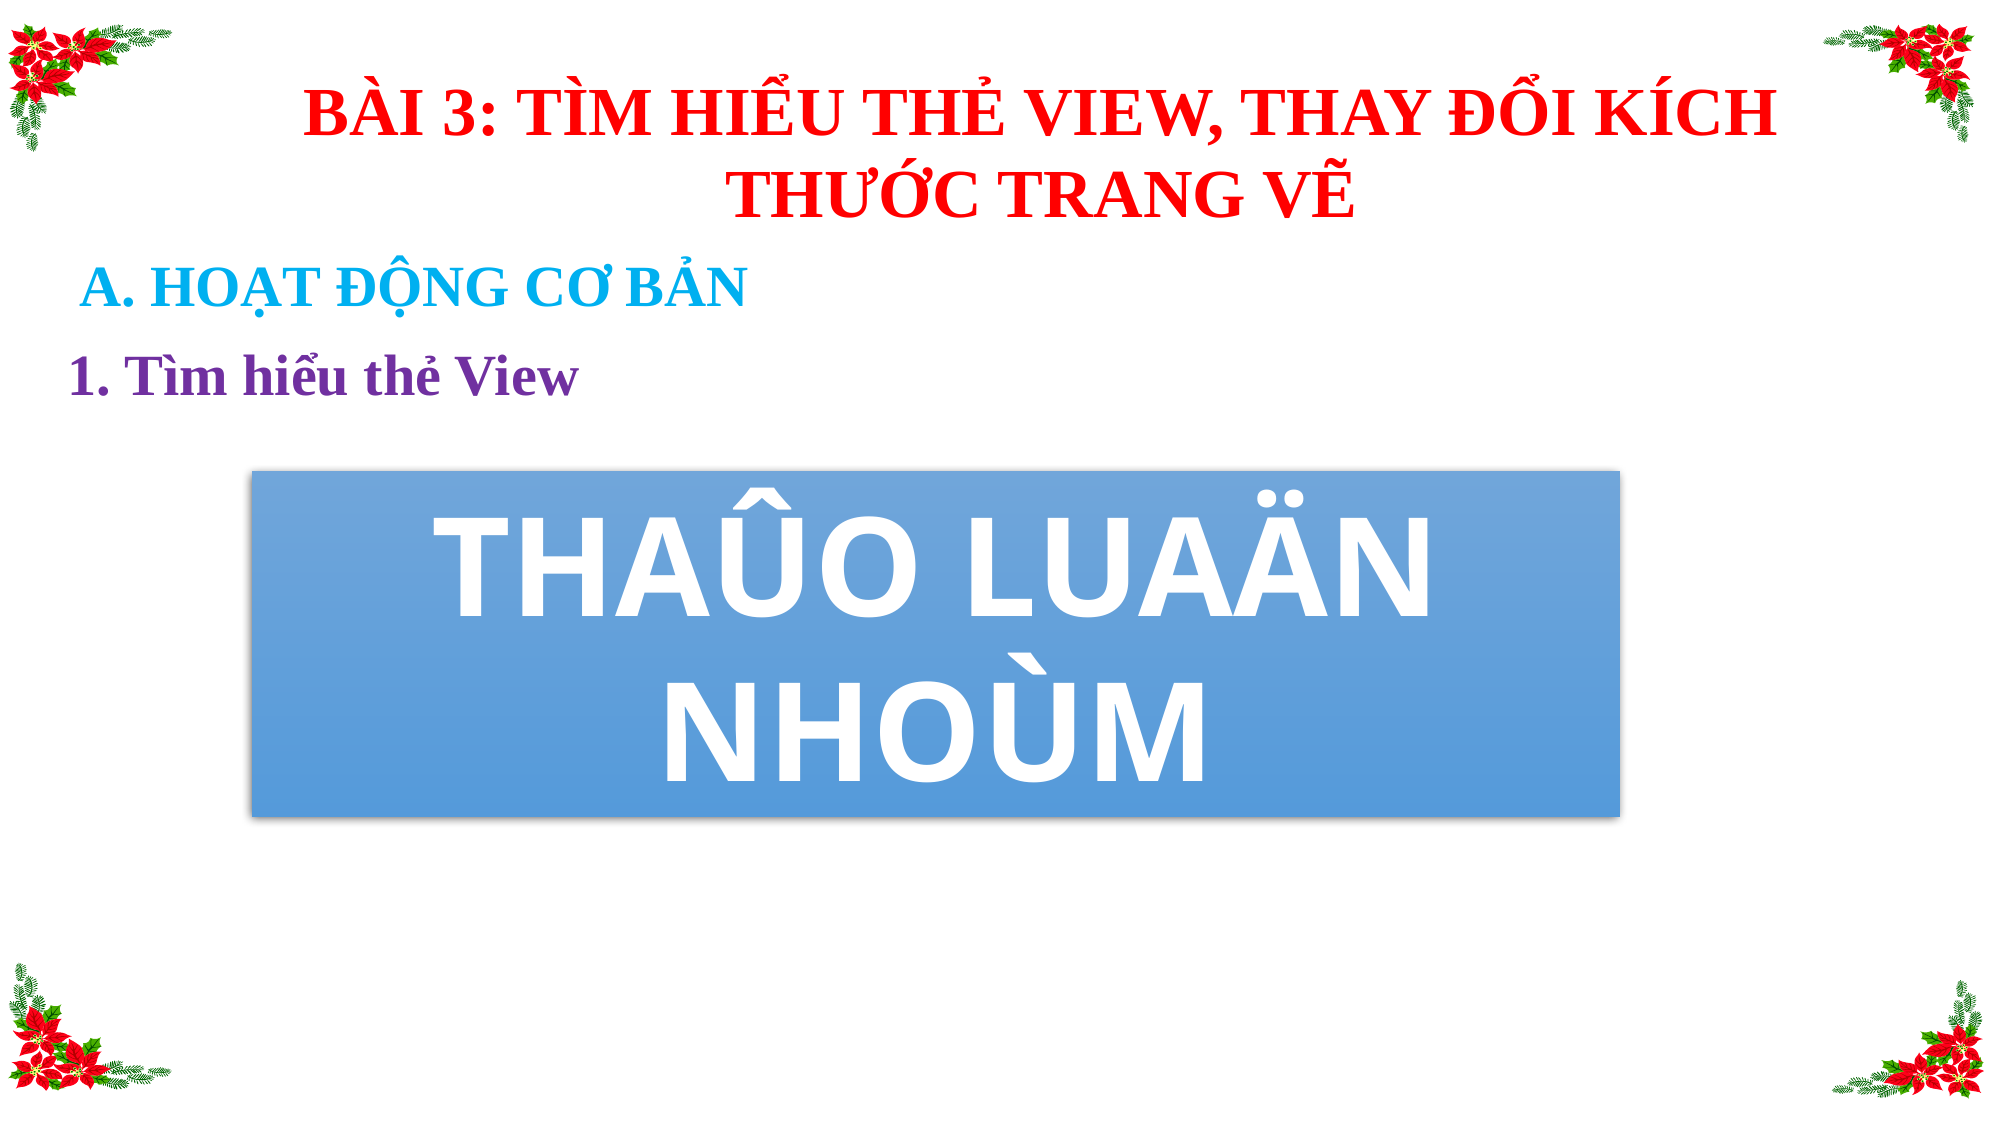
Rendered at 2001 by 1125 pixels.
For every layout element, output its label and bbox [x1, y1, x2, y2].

text_box [7, 23, 1985, 1099]
